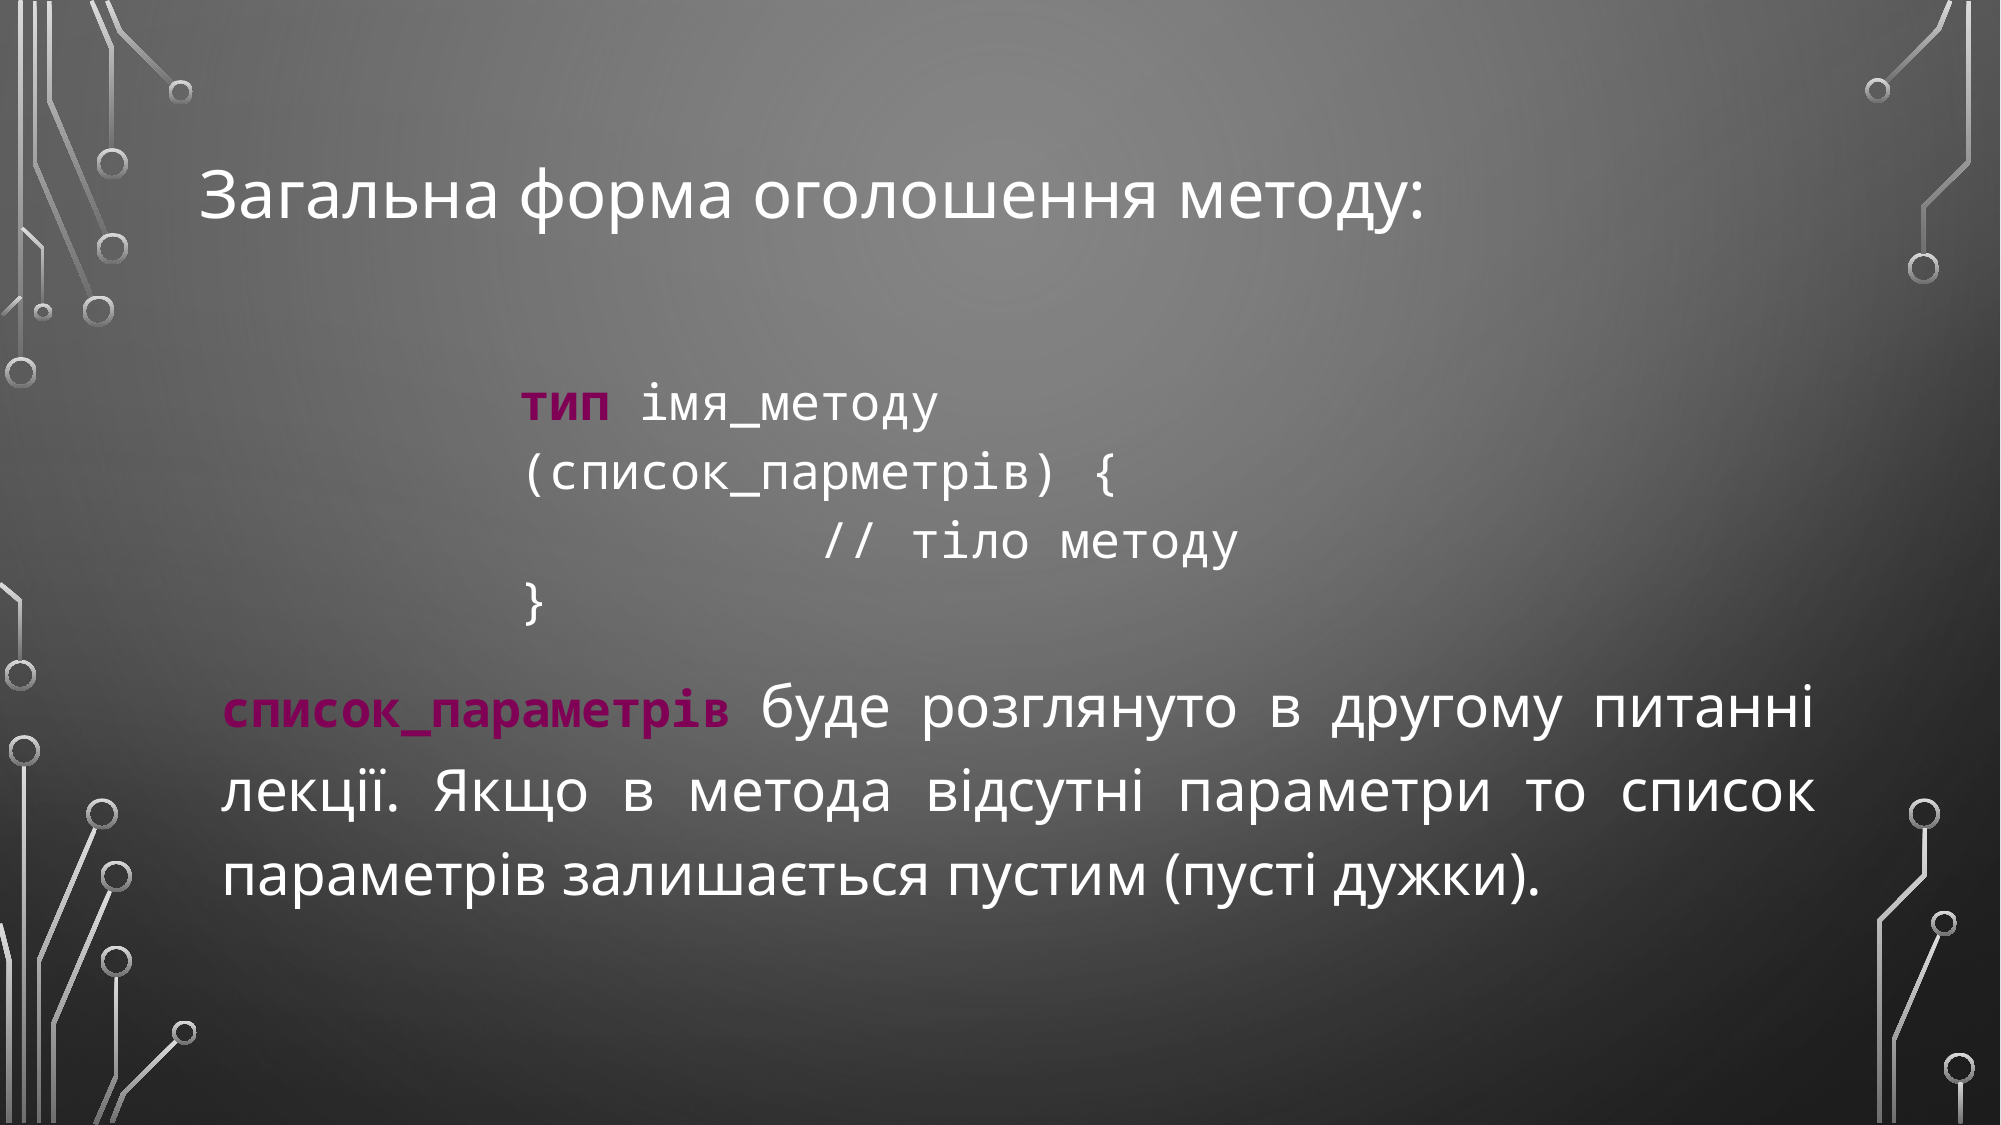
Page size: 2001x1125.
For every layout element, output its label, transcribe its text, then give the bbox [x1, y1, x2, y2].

text_box список_параметрів буде розглянуто в другому питанні лекції. Якщо в метода відсутні параметри то список параметрів залишається пустим (пусті дужки). [206, 647, 1832, 1038]
list Загальна форма оголошення методу: [184, 128, 1810, 234]
text_box тип імя_методу (список_парметрів) { // тіло методу } [505, 354, 1506, 637]
